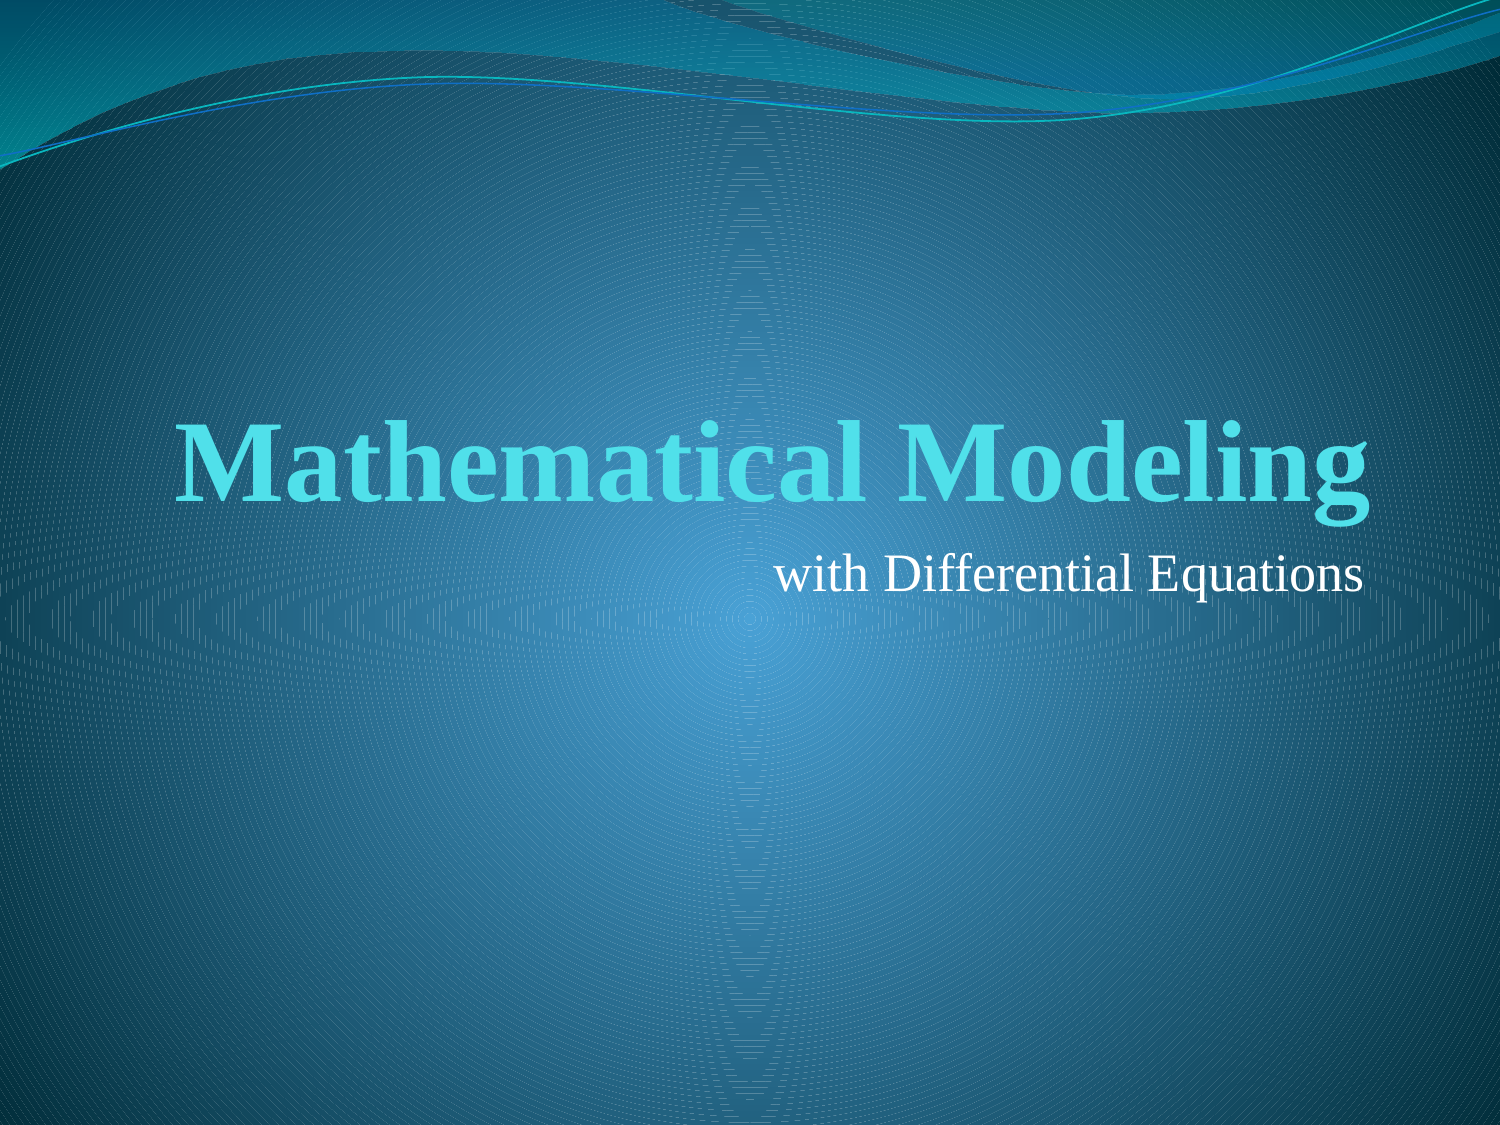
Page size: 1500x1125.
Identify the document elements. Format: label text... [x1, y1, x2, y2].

subtitle with Differential Equations [87, 529, 1376, 818]
title Mathematical Modeling [87, 224, 1376, 525]
